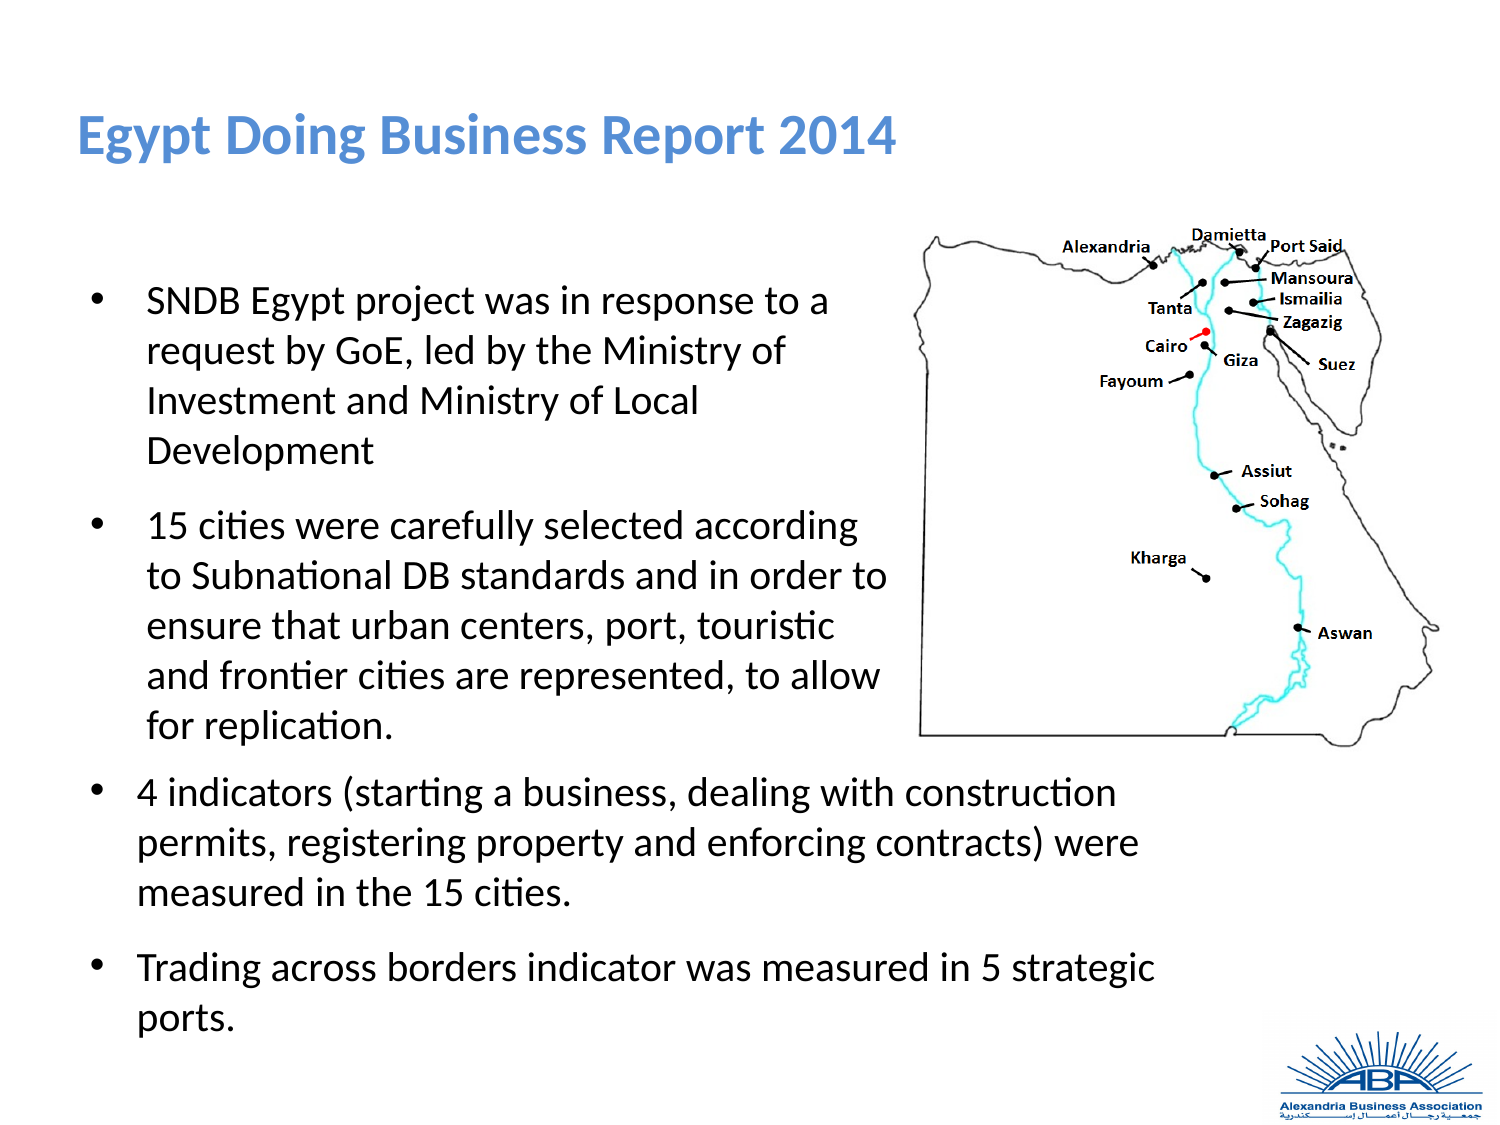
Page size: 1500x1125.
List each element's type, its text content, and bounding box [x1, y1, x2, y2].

title Egypt Doing Business Report 2014 [62, 37, 1413, 225]
picture [1262, 1010, 1497, 1125]
list SNDB Egypt project was in response to a request by GoE, led by the Ministry of Investment and Ministry of Local Development 15 cities were carefully selected according to Subnational DB standards and in order to ensure that urban centers, port, touristic and frontier cities are represented, to allow for replication. [75, 265, 894, 757]
picture [899, 224, 1444, 758]
text_box 4 indicators (starting a business, dealing with construction permits, registering property and enforcing contracts) were measured in the 15 cities. Trading across borders indicator was measured in 5 strategic ports. [75, 757, 1238, 1117]
